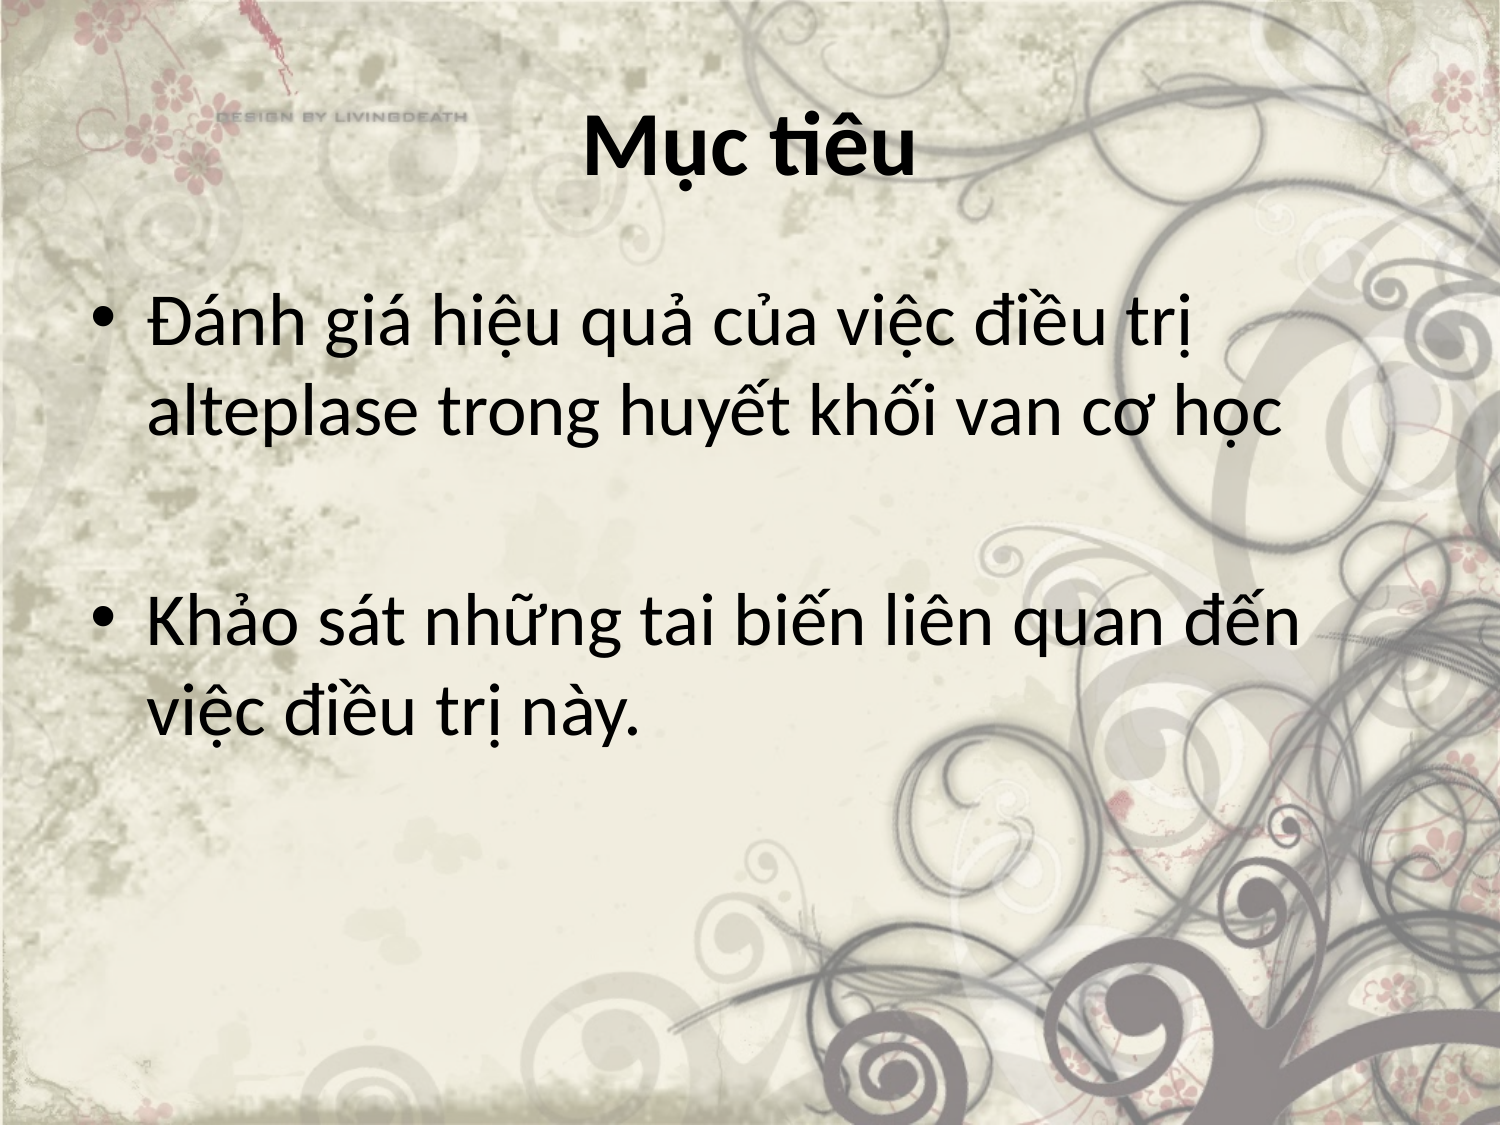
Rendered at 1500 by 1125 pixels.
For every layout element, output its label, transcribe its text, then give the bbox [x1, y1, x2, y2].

title Mục tiêu [75, 45, 1425, 233]
list Đánh giá hiệu quả của việc điều trị alteplase trong huyết khối van cơ học Khảo sát những tai biến liên quan đến việc điều trị này. [75, 262, 1425, 1005]
